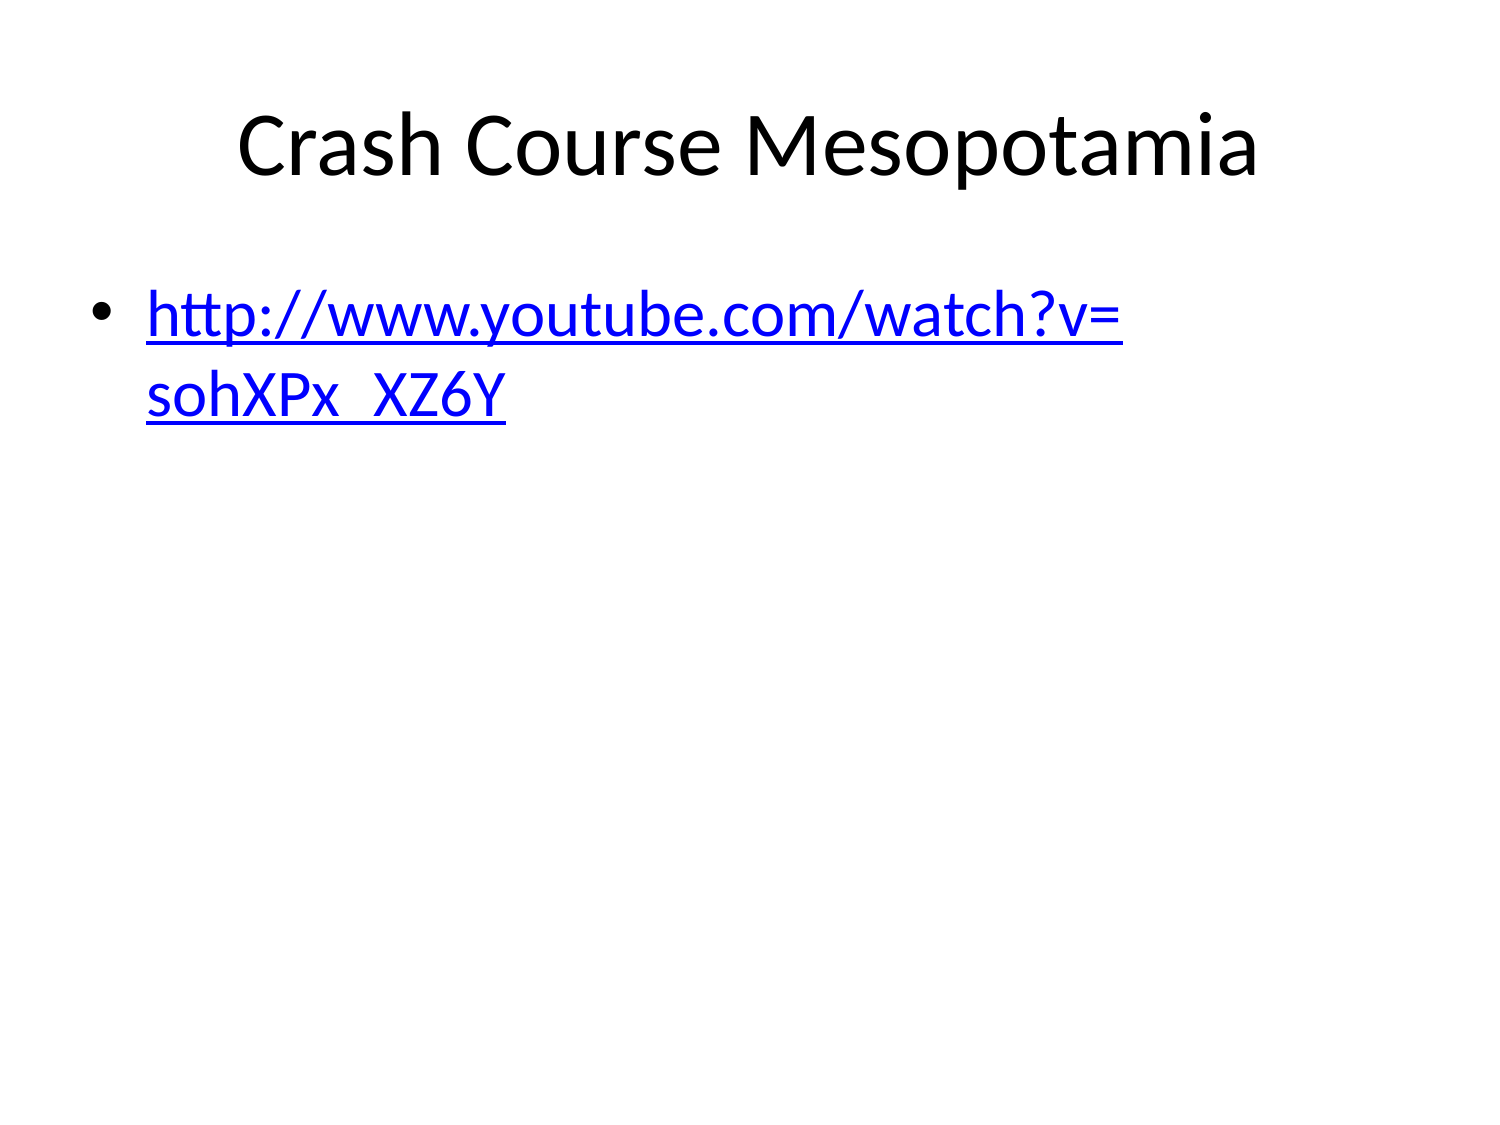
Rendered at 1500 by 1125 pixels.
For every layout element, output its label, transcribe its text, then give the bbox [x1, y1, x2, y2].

list http://www.youtube.com/watch?v=sohXPx_XZ6Y [75, 262, 1425, 1005]
title Crash Course Mesopotamia [75, 45, 1425, 233]
